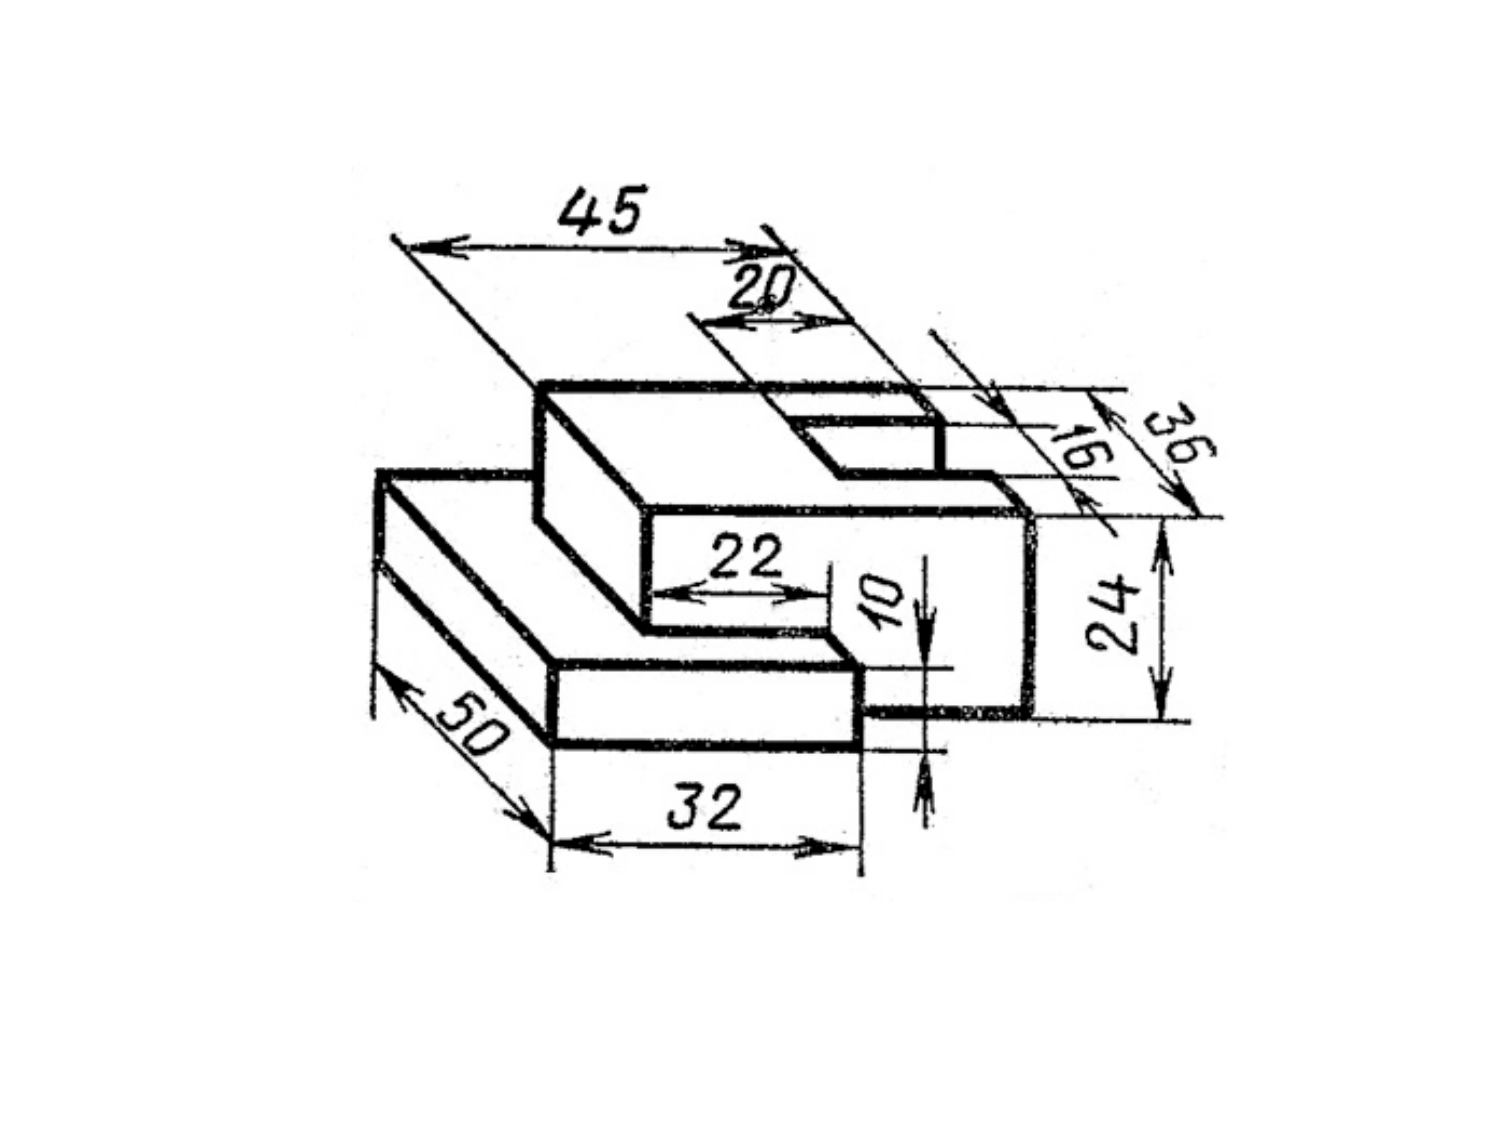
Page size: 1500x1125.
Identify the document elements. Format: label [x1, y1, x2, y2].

picture [351, 143, 1230, 902]
